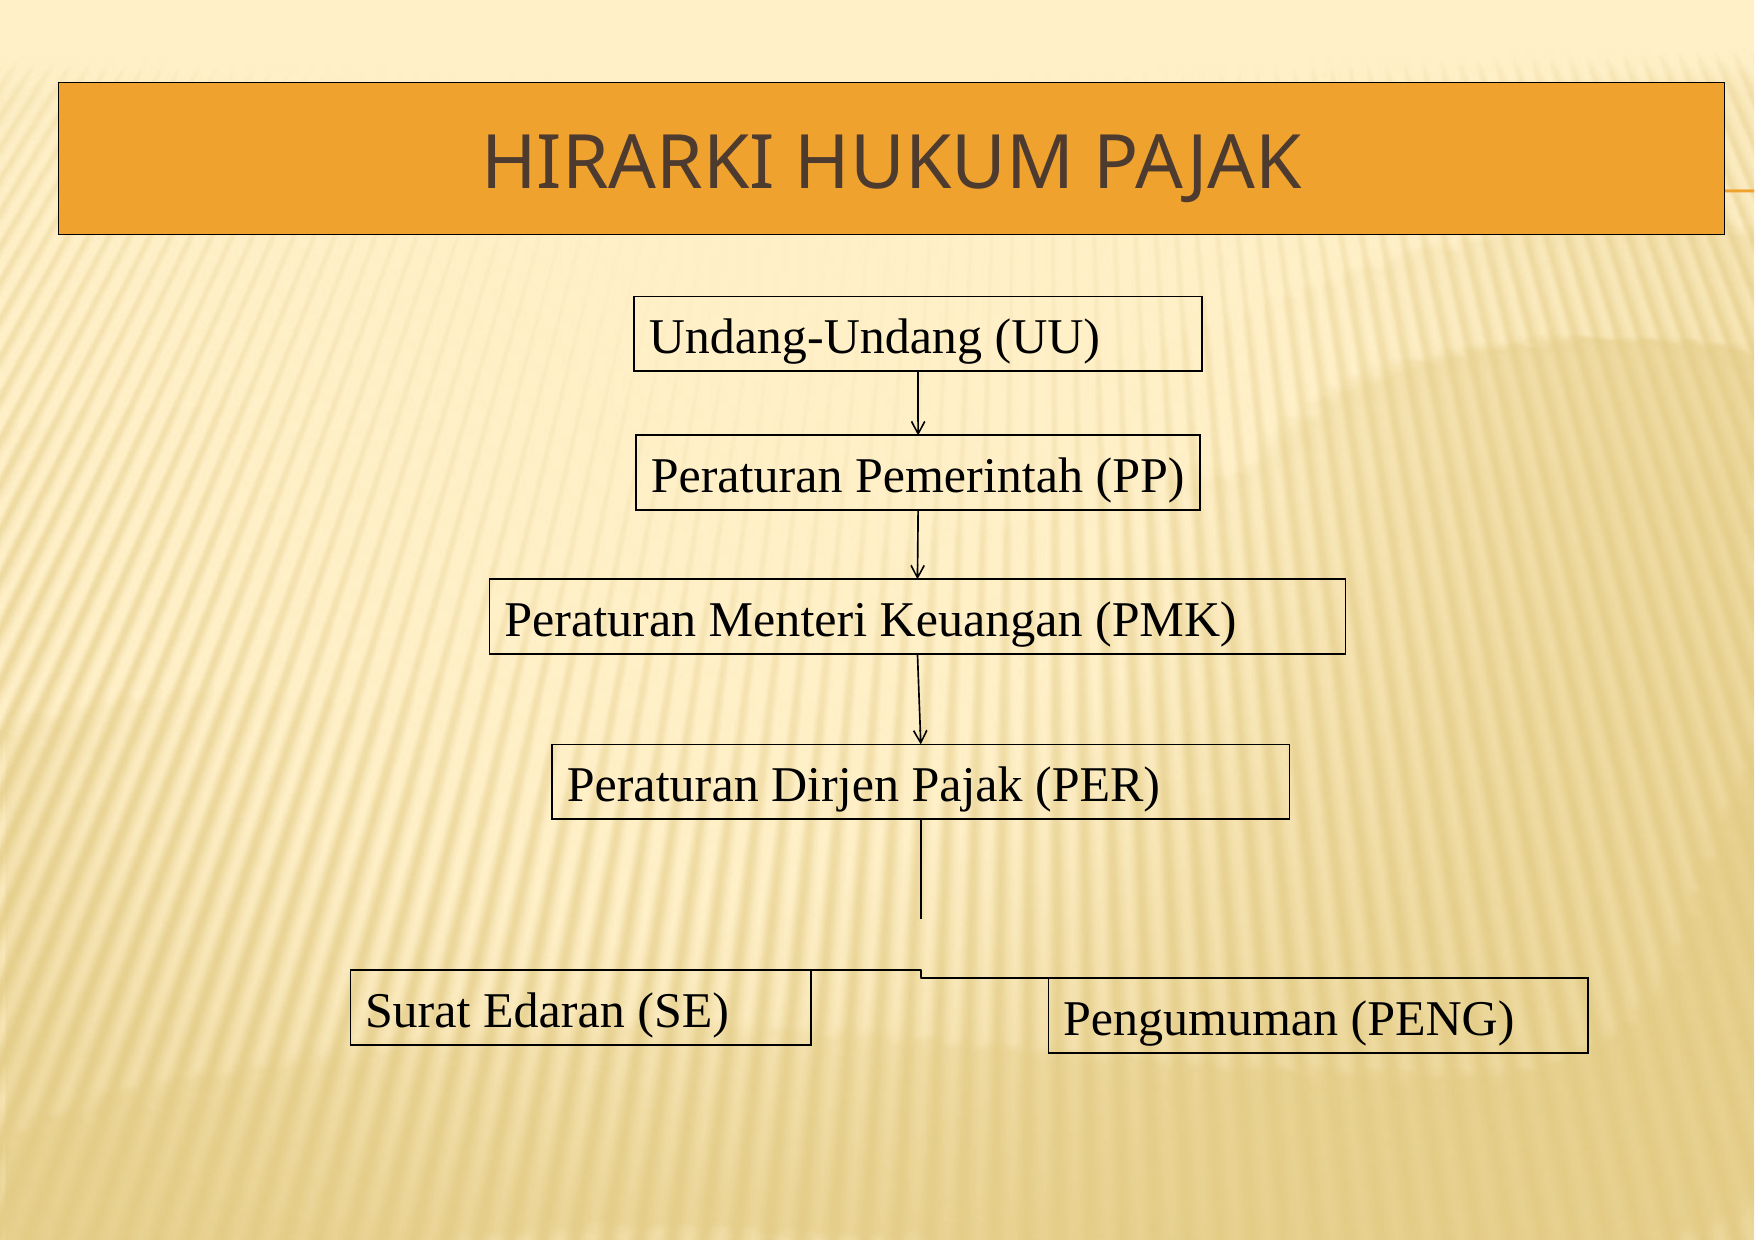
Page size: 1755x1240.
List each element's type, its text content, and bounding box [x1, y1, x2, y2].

text_box Undang-Undang (UU) [634, 296, 1203, 371]
title Hirarki Hukum pajak [58, 82, 1725, 235]
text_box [916, 923, 926, 1240]
text_box Peraturan Pemerintah (PP) [636, 435, 1201, 510]
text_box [916, 605, 926, 829]
text_box Peraturan Dirjen Pajak (PER) [552, 744, 906, 820]
text_box Surat Edaran (SE) [350, 970, 812, 1045]
text_box Peraturan Menteri Keuangan (PMK) [489, 579, 1346, 654]
text_box Peraturan Dirjen Pajak (PER) [935, 744, 1290, 820]
text_box Pengumuman (PENG) [1048, 978, 1589, 1053]
